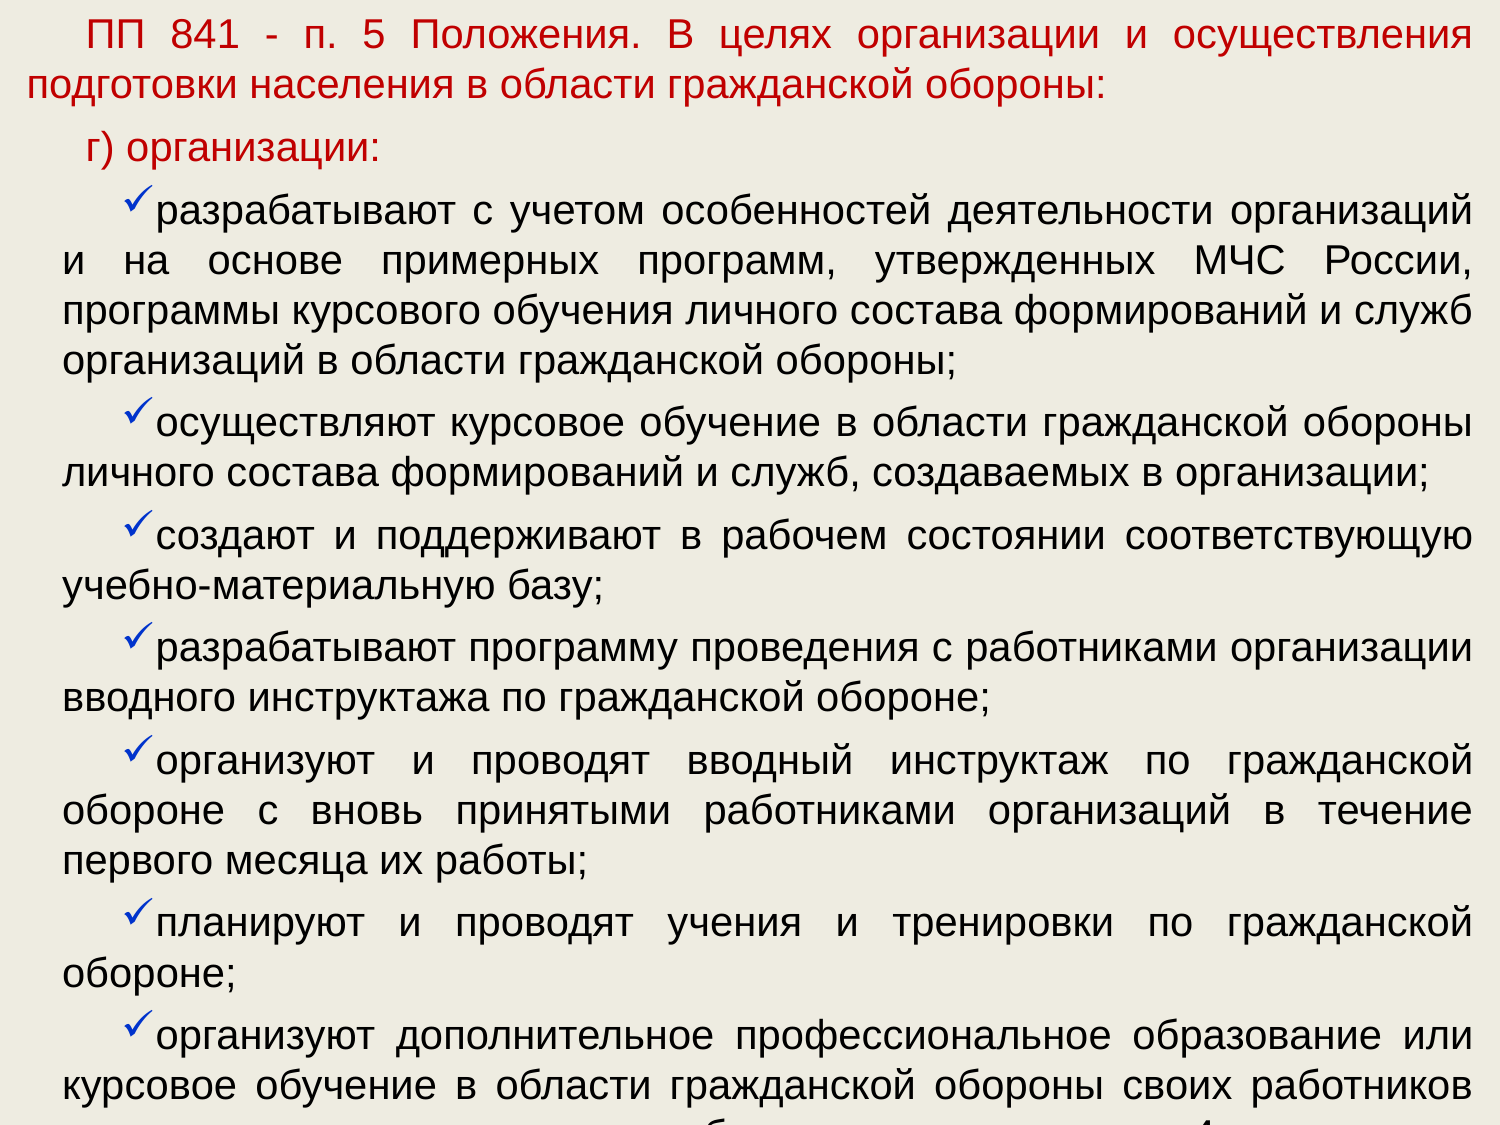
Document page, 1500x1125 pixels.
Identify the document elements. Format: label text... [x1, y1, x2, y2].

text_box ПП 841 - п. 5 Положения. В целях организации и осуществления подготовки населения в области гражданской обороны: г) организации: разрабатывают с учетом особенностей деятельности организаций и на основе примерных программ, утвержденных МЧС России, программы курсового обучения личного состава формирований и служб организаций в области гражданской обороны; осуществляют курсовое обучение в области гражданской обороны личного состава формирований и служб, создаваемых в организации; создают и поддерживают в рабочем состоянии соответствующую учебно-материальную базу; разрабатывают программу проведения с работниками организации вводного инструктажа по гражданской обороне; организуют и проводят вводный инструктаж по гражданской обороне с вновь принятыми работниками организаций в течение первого месяца их работы; планируют и проводят учения и тренировки по гражданской обороне; организуют дополнительное профессиональное образование или курсовое обучение в области гражданской обороны своих работников из числа лиц, указанных в абзаце третьем пункта 4 настоящего Положения; [11, 0, 1489, 1125]
